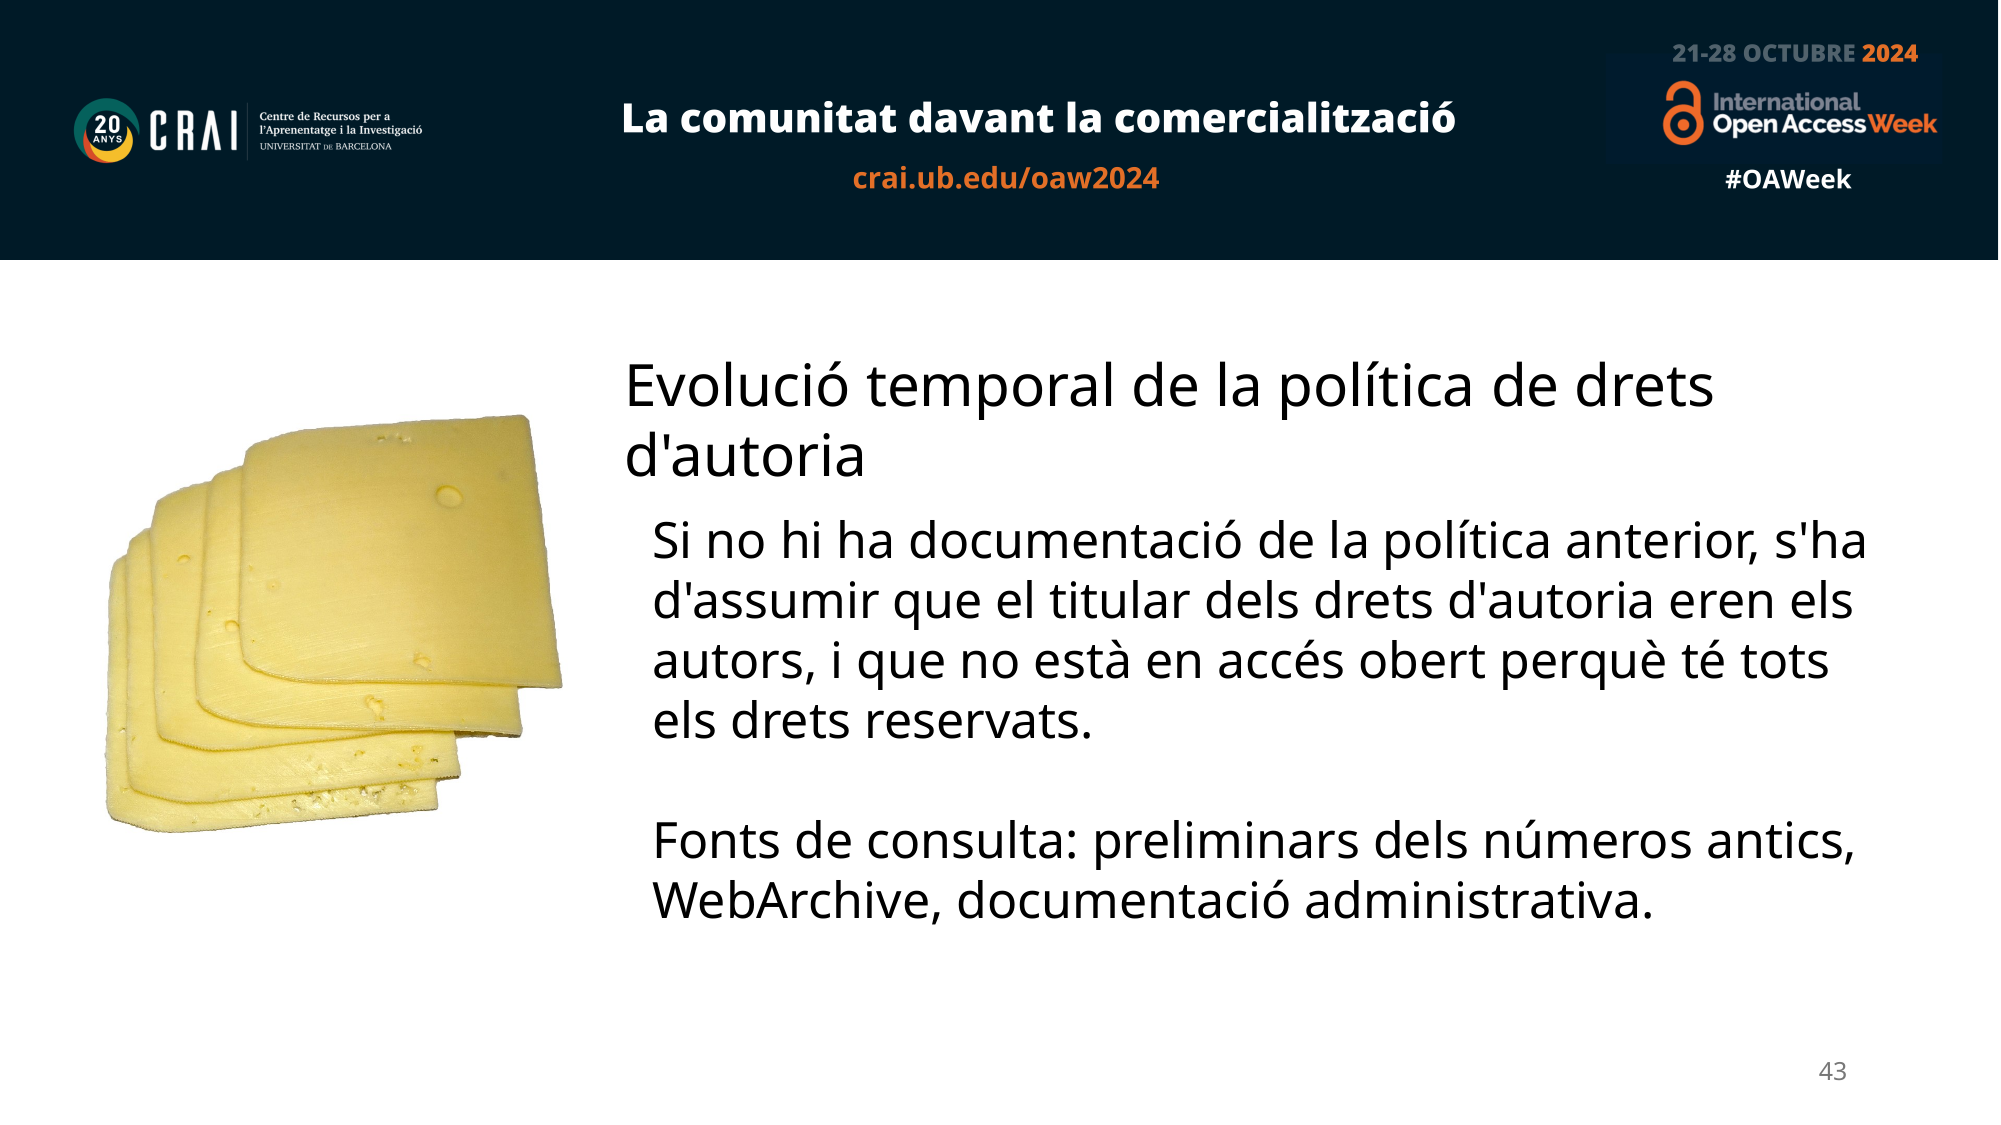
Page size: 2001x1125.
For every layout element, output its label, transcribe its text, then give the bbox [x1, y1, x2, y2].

text_box Si no hi ha documentació de la política anterior, s'ha d'assumir que el titular dels drets d'autoria eren els autors, i que no està en accés obert perquè té tots els drets reservats. Fonts de consulta: preliminars dels números antics, WebArchive, documentació administrativa. [637, 500, 1915, 936]
text_box Evolució temporal de la política de drets d'autoria [609, 340, 1942, 496]
picture [74, 388, 589, 860]
picture [0, 0, 2000, 261]
slide_number 43 [1412, 1042, 1863, 1103]
